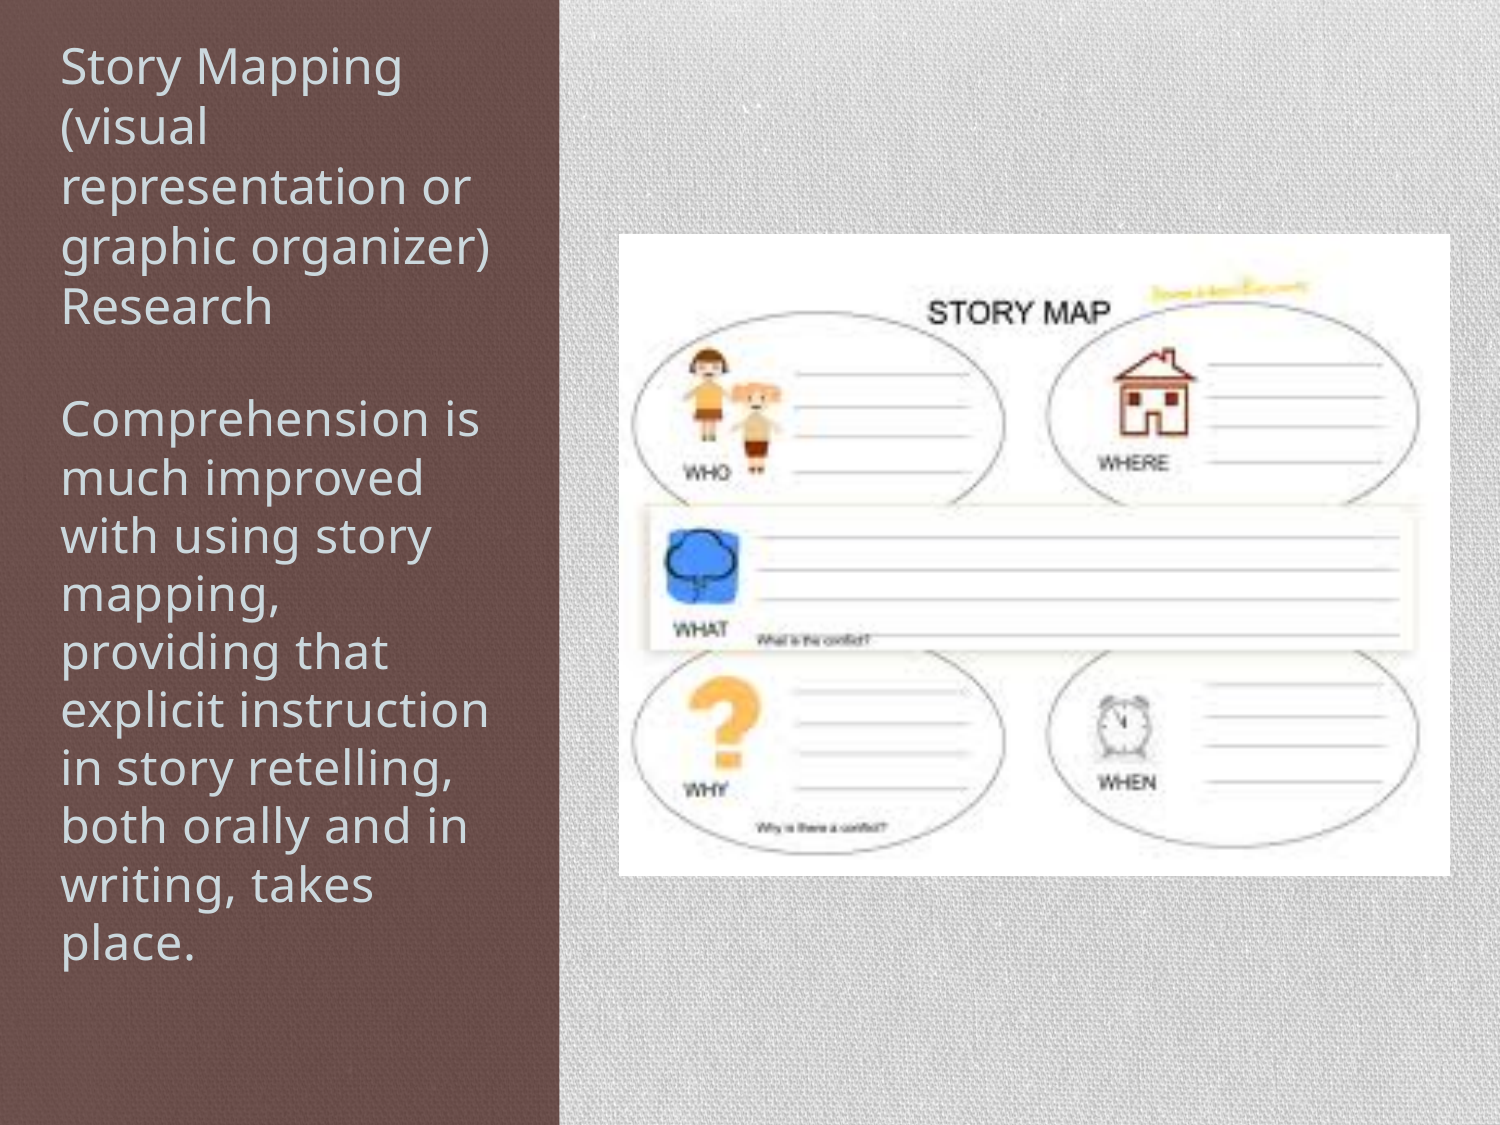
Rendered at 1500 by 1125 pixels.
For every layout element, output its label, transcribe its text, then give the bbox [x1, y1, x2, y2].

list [619, 87, 1451, 1024]
list Comprehension is much improved with using story mapping, providing that explicit instruction in story retelling, both orally and in writing, takes place. [45, 380, 511, 1025]
title Story Mapping (visual representation or graphic organizer) Research [45, 37, 511, 342]
